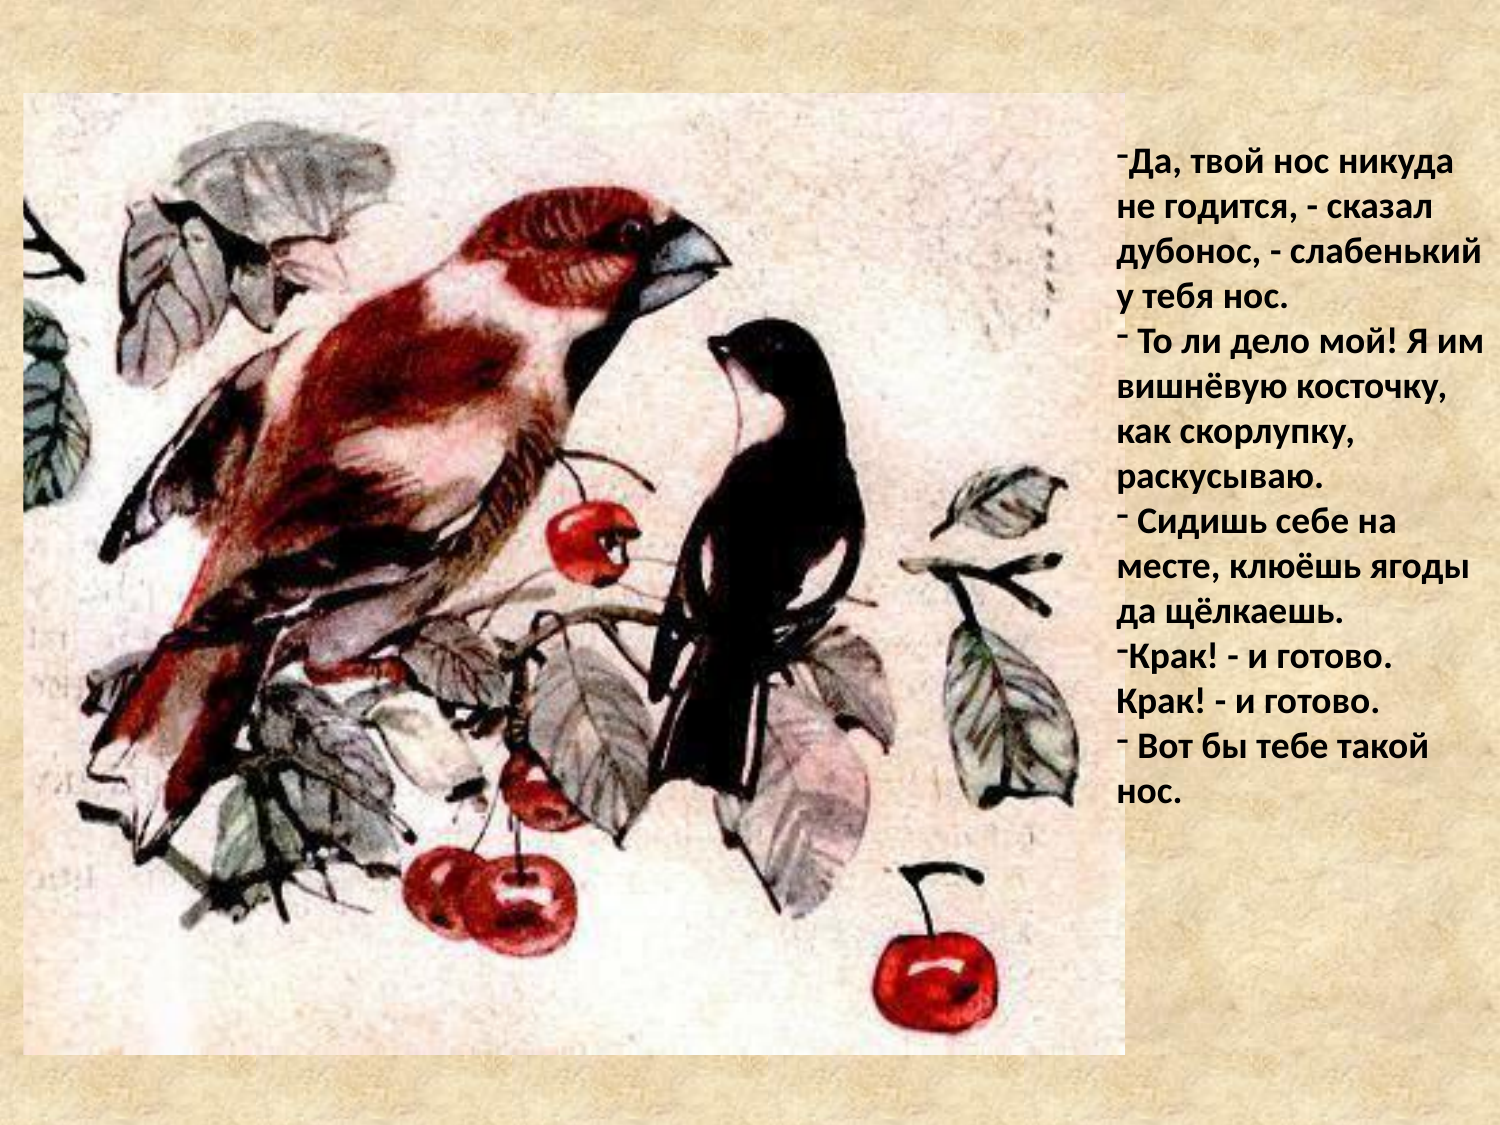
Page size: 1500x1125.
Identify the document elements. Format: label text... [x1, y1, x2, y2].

picture [0, 0, 1500, 1125]
text_box Да, твой нос никуда не годится, - сказал дубонос, - слабенький у тебя нос. То ли дело мой! Я им вишнёвую косточку, как скорлупку, раскусываю. Сидишь себе на месте, клюёшь ягоды да щёлкаешь. Крак! - и готово. Крак! - и готово. Вот бы тебе такой нос. [1129, 128, 1500, 819]
